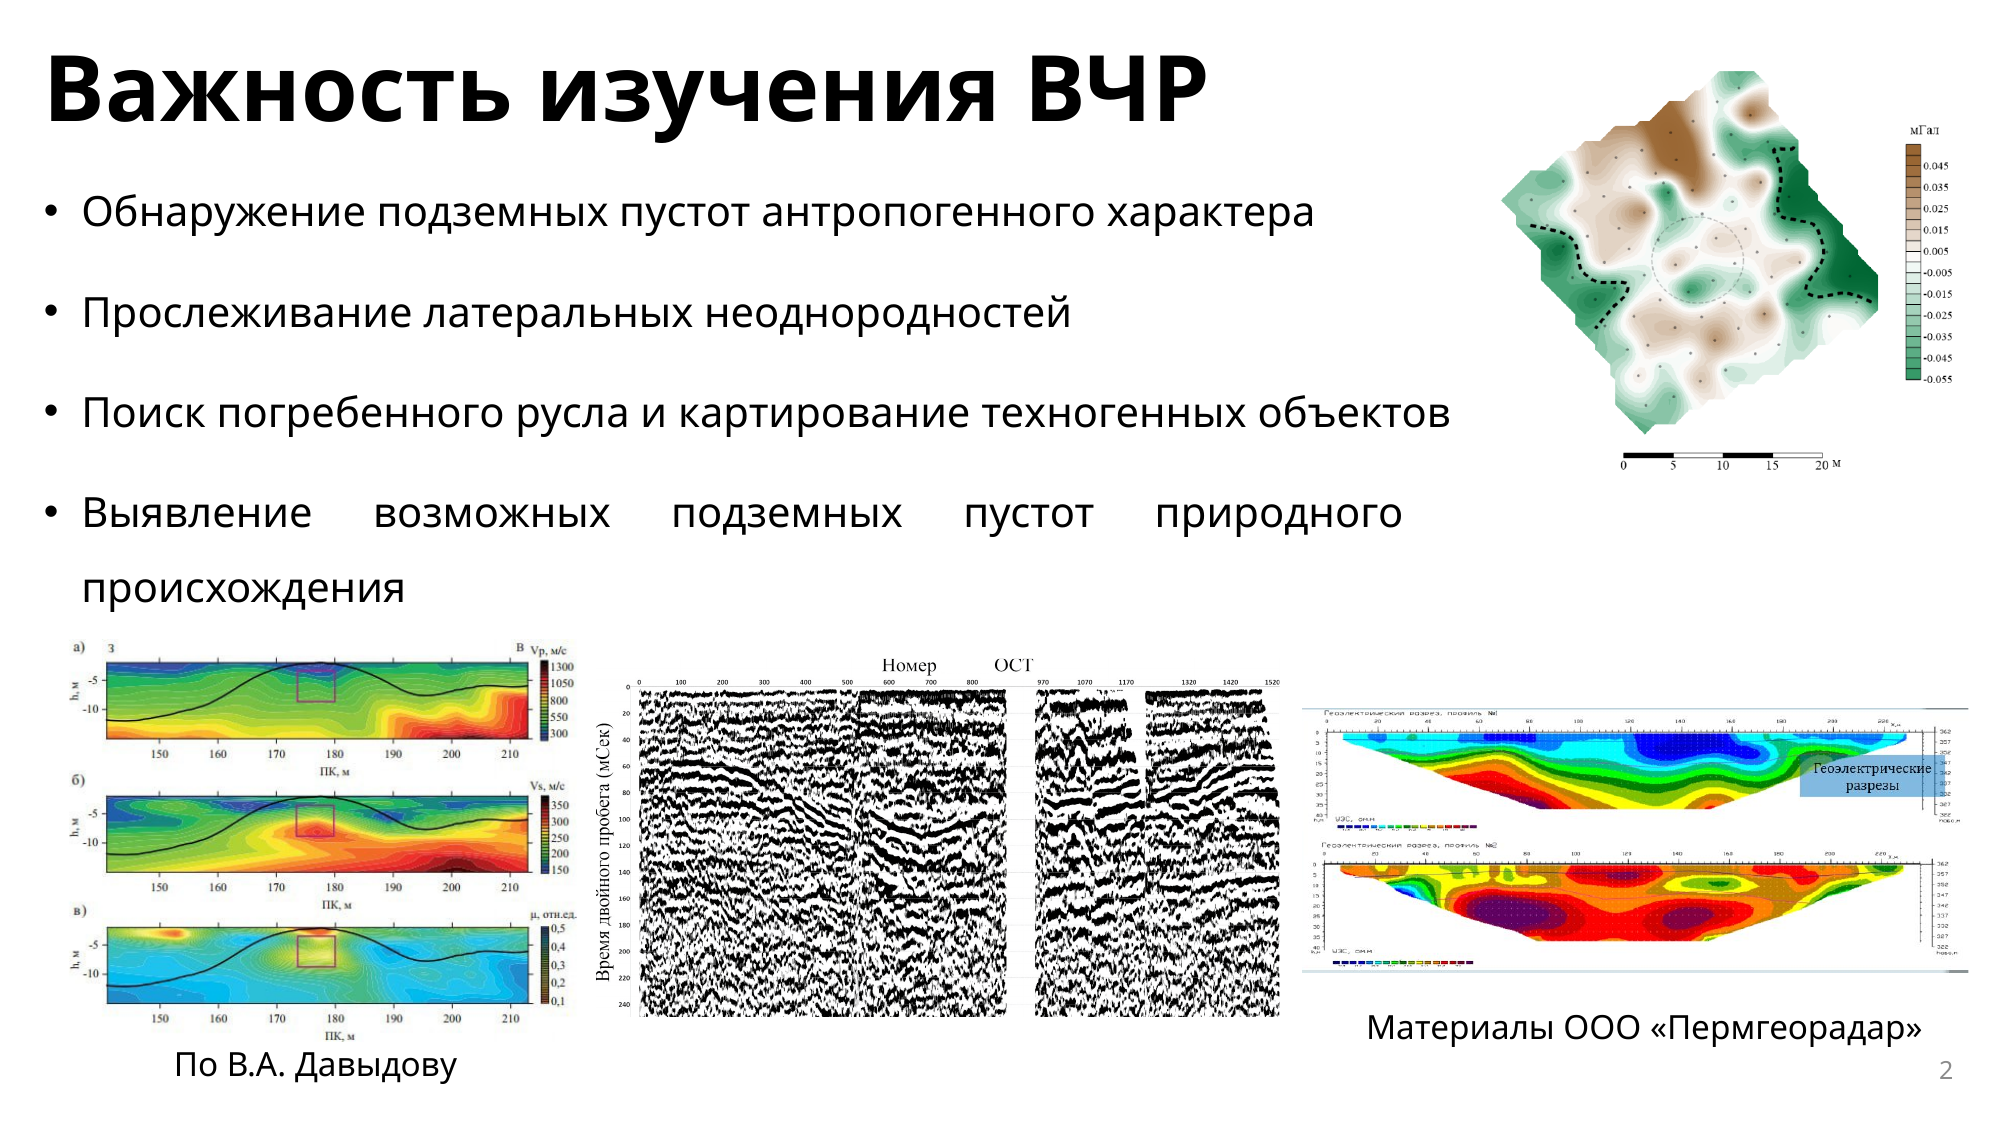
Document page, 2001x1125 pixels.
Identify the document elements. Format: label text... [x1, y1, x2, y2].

text_box По В.А. Давыдову [0, 1015, 632, 1096]
title Важность изучения ВЧР [28, 28, 1754, 152]
text_box Материалы ООО «Пермгеорадар» [1328, 978, 1961, 1060]
list Обнаружение подземных пустот антропогенного характера Прослеживание латеральных неоднородностей Поиск погребенного русла и картирование техногенных объектов Выявление возможных подземных пустот природного происхождения [28, 152, 1479, 1081]
picture [53, 639, 1282, 1042]
slide_number 2 [1518, 1041, 1969, 1102]
picture [1458, 65, 1969, 481]
picture [1302, 708, 1969, 973]
